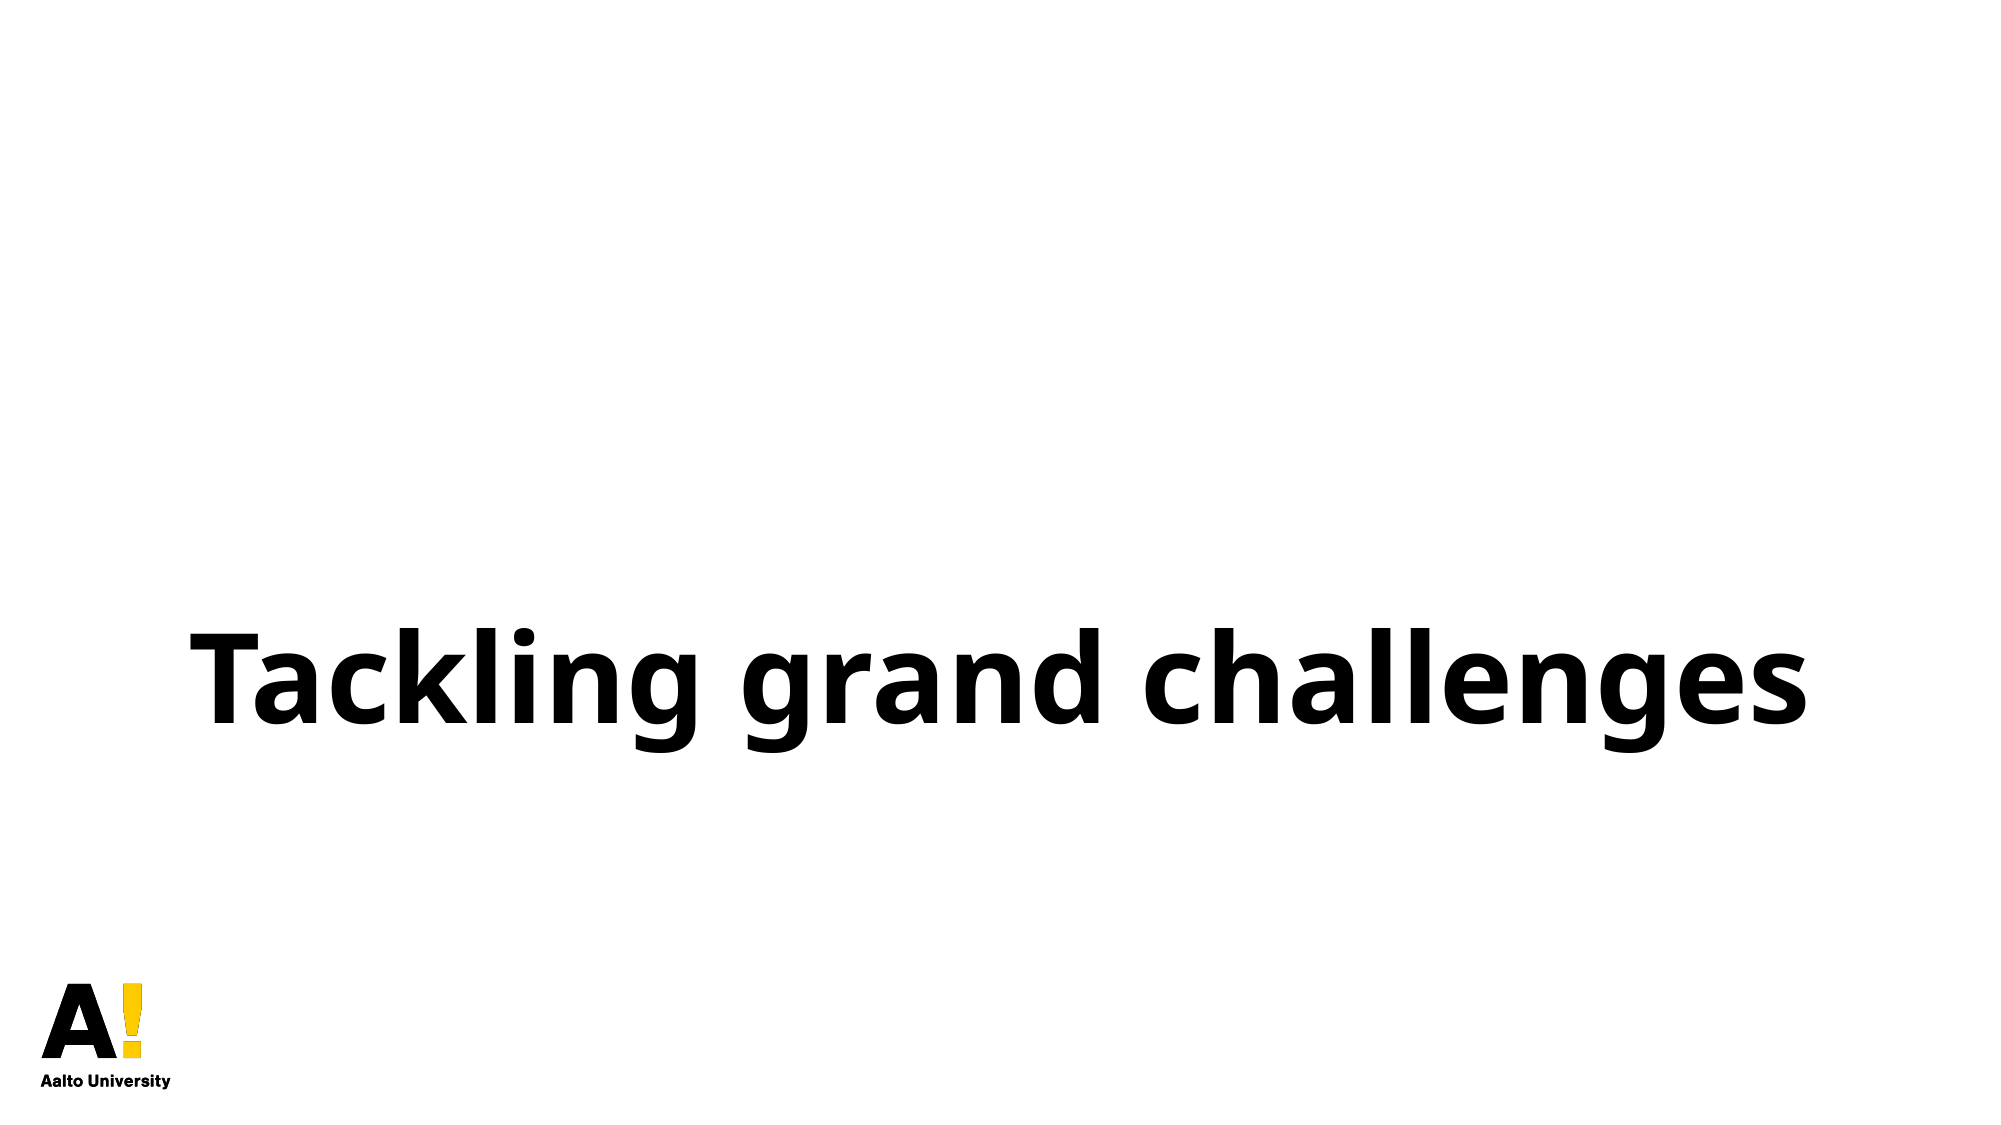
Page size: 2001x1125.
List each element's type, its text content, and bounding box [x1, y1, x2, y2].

title Tackling grand challenges [173, 366, 1854, 759]
picture [35, 978, 176, 1095]
